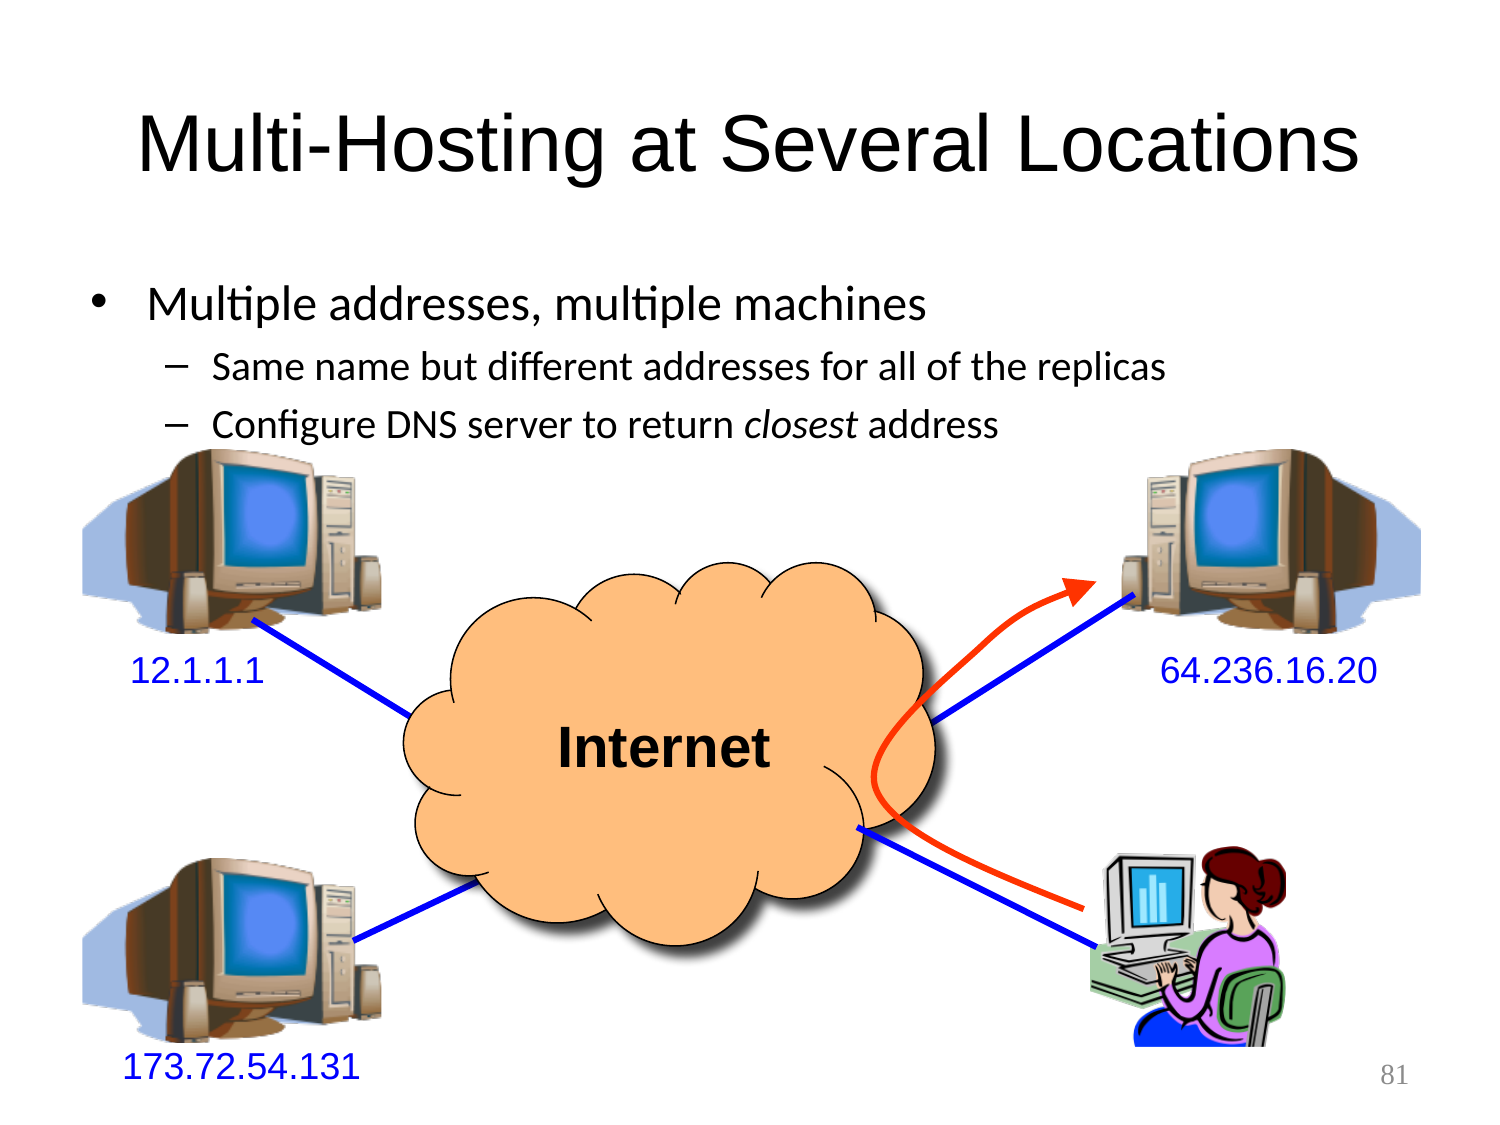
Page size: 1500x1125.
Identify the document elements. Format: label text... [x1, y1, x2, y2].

title Multi-Hosting at Several Locations [75, 45, 1425, 233]
text_box Internet [542, 701, 787, 786]
slide_number 81 [1074, 1042, 1425, 1103]
text_box 173.72.54.131 [96, 1051, 377, 1095]
text_box [403, 562, 924, 946]
picture [81, 448, 382, 634]
picture [81, 858, 382, 1043]
text_box 12.1.1.1 [115, 642, 281, 698]
picture [1121, 448, 1422, 634]
text_box 64.236.16.20 [1134, 642, 1394, 698]
picture [1089, 846, 1287, 1047]
list Multiple addresses, multiple machines Same name but different addresses for all of the replicas Configure DNS server to return closest address [75, 262, 1425, 1005]
text_box [873, 579, 1097, 910]
